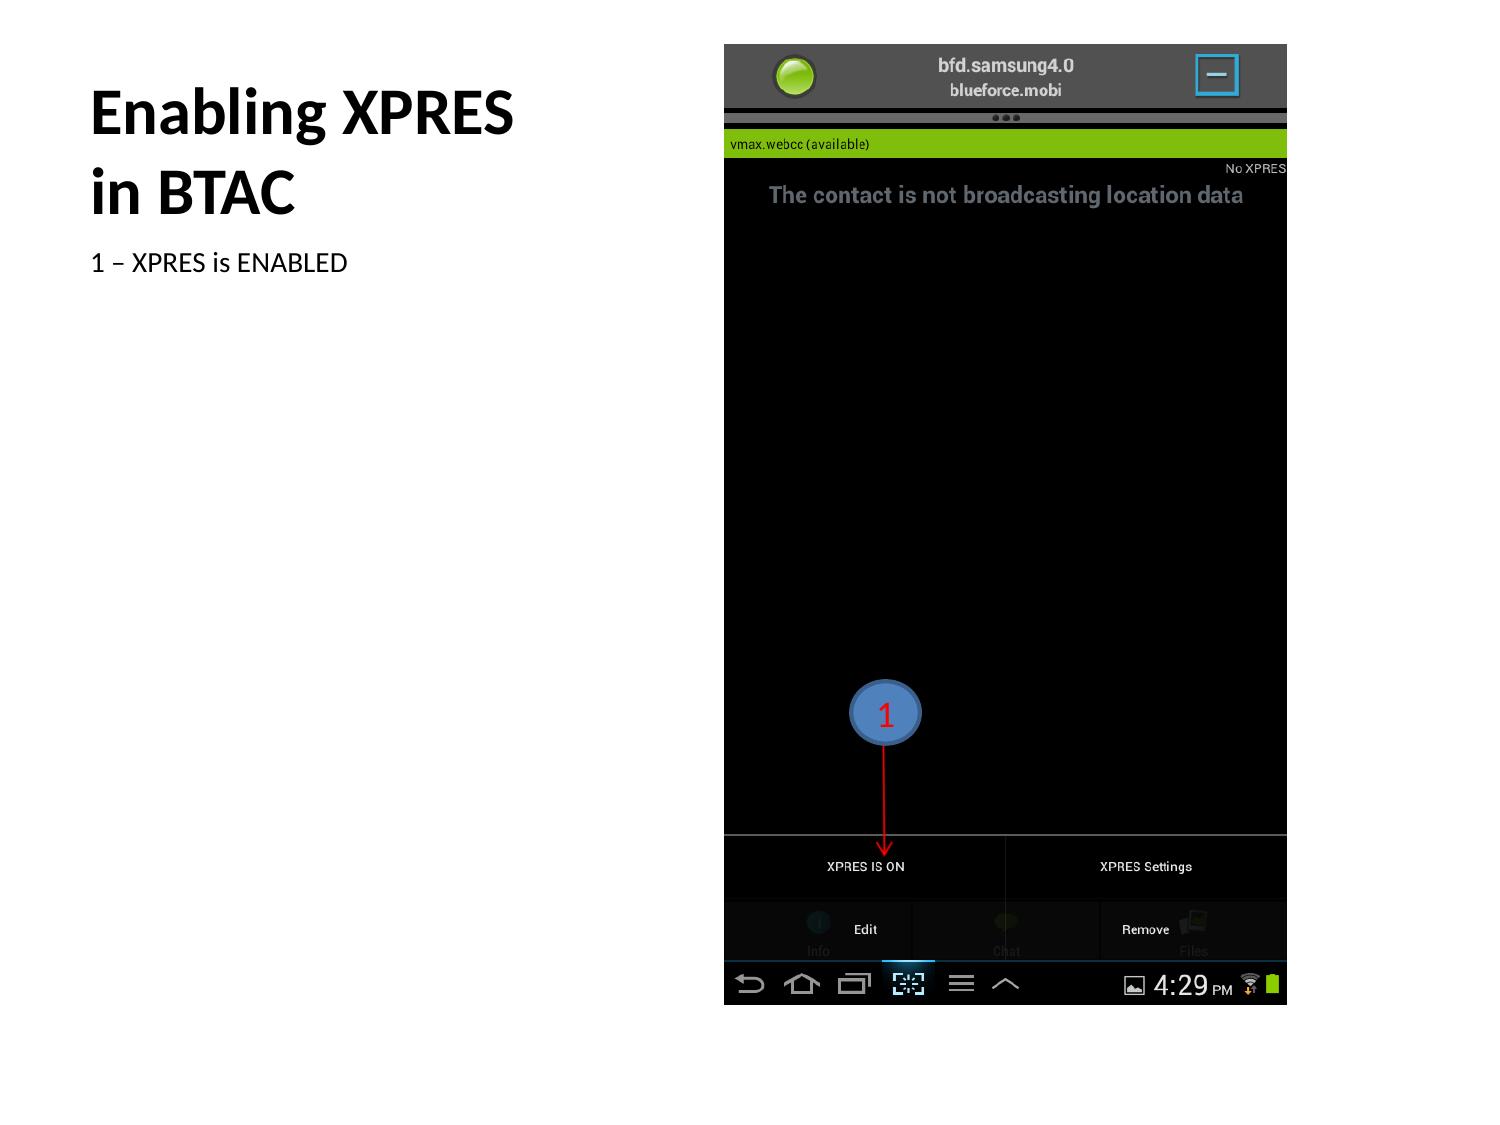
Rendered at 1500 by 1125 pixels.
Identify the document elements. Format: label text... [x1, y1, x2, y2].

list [724, 44, 1288, 1006]
list 1 – XPRES is ENABLED [75, 235, 569, 1005]
title Enabling XPRES in BTAC [75, 44, 569, 235]
picture [846, 748, 925, 864]
